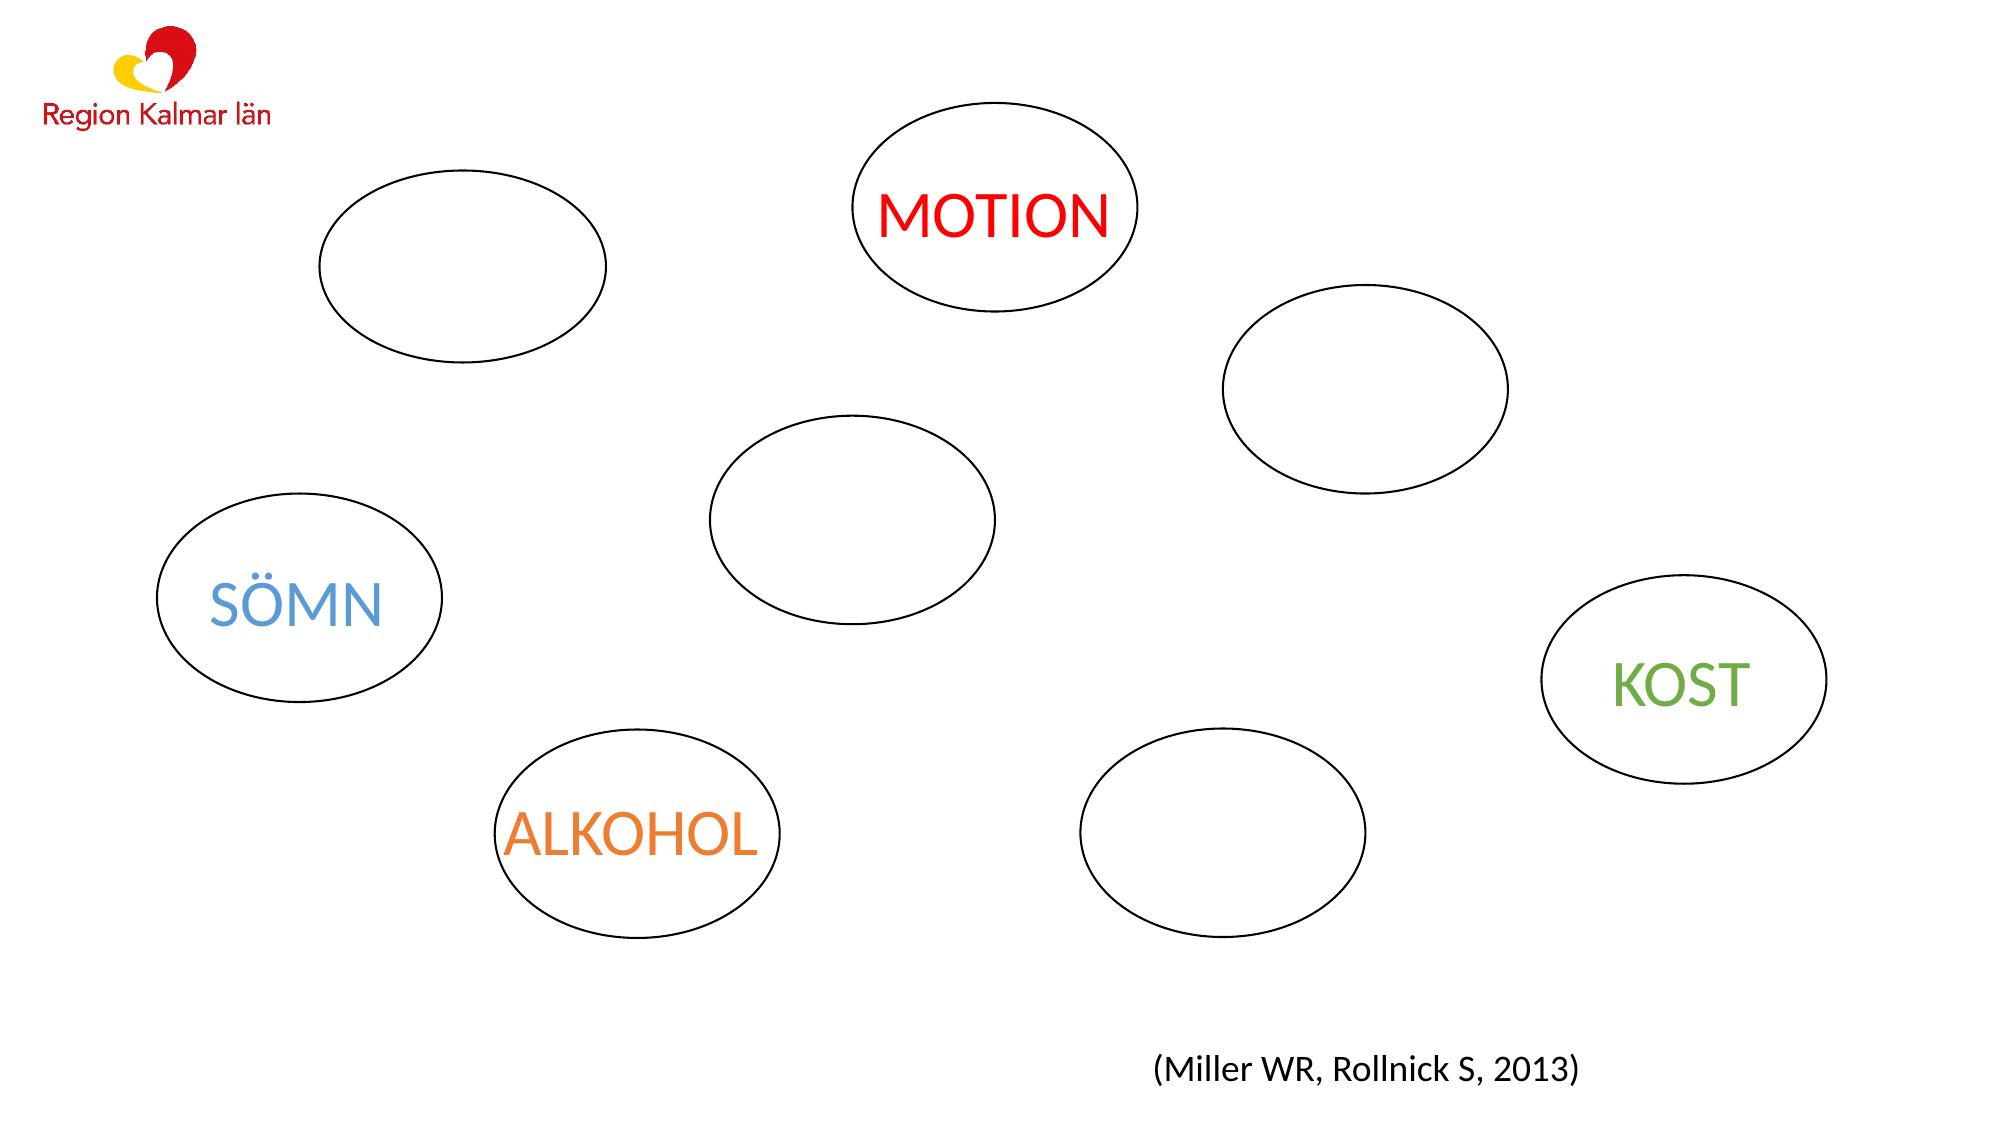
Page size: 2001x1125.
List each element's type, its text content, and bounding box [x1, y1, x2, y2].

text_box [155, 492, 444, 704]
text_box [864, 101, 1126, 163]
text_box SÖMN [194, 551, 410, 647]
text_box ALKOHOL [488, 781, 780, 877]
picture [44, 26, 270, 131]
text_box [1221, 283, 1509, 495]
text_box [506, 877, 769, 940]
text_box [1079, 727, 1367, 939]
text_box [851, 169, 861, 246]
text_box [708, 414, 996, 626]
text_box MOTION [861, 163, 1129, 259]
text_box [512, 728, 762, 781]
text_box KOST [1597, 632, 1771, 728]
text_box [1540, 574, 1828, 785]
text_box [869, 259, 1120, 313]
text_box (Miller WR, Rollnick S, 2013) [1137, 1036, 1938, 1097]
text_box [1129, 169, 1139, 245]
text_box [318, 169, 607, 364]
